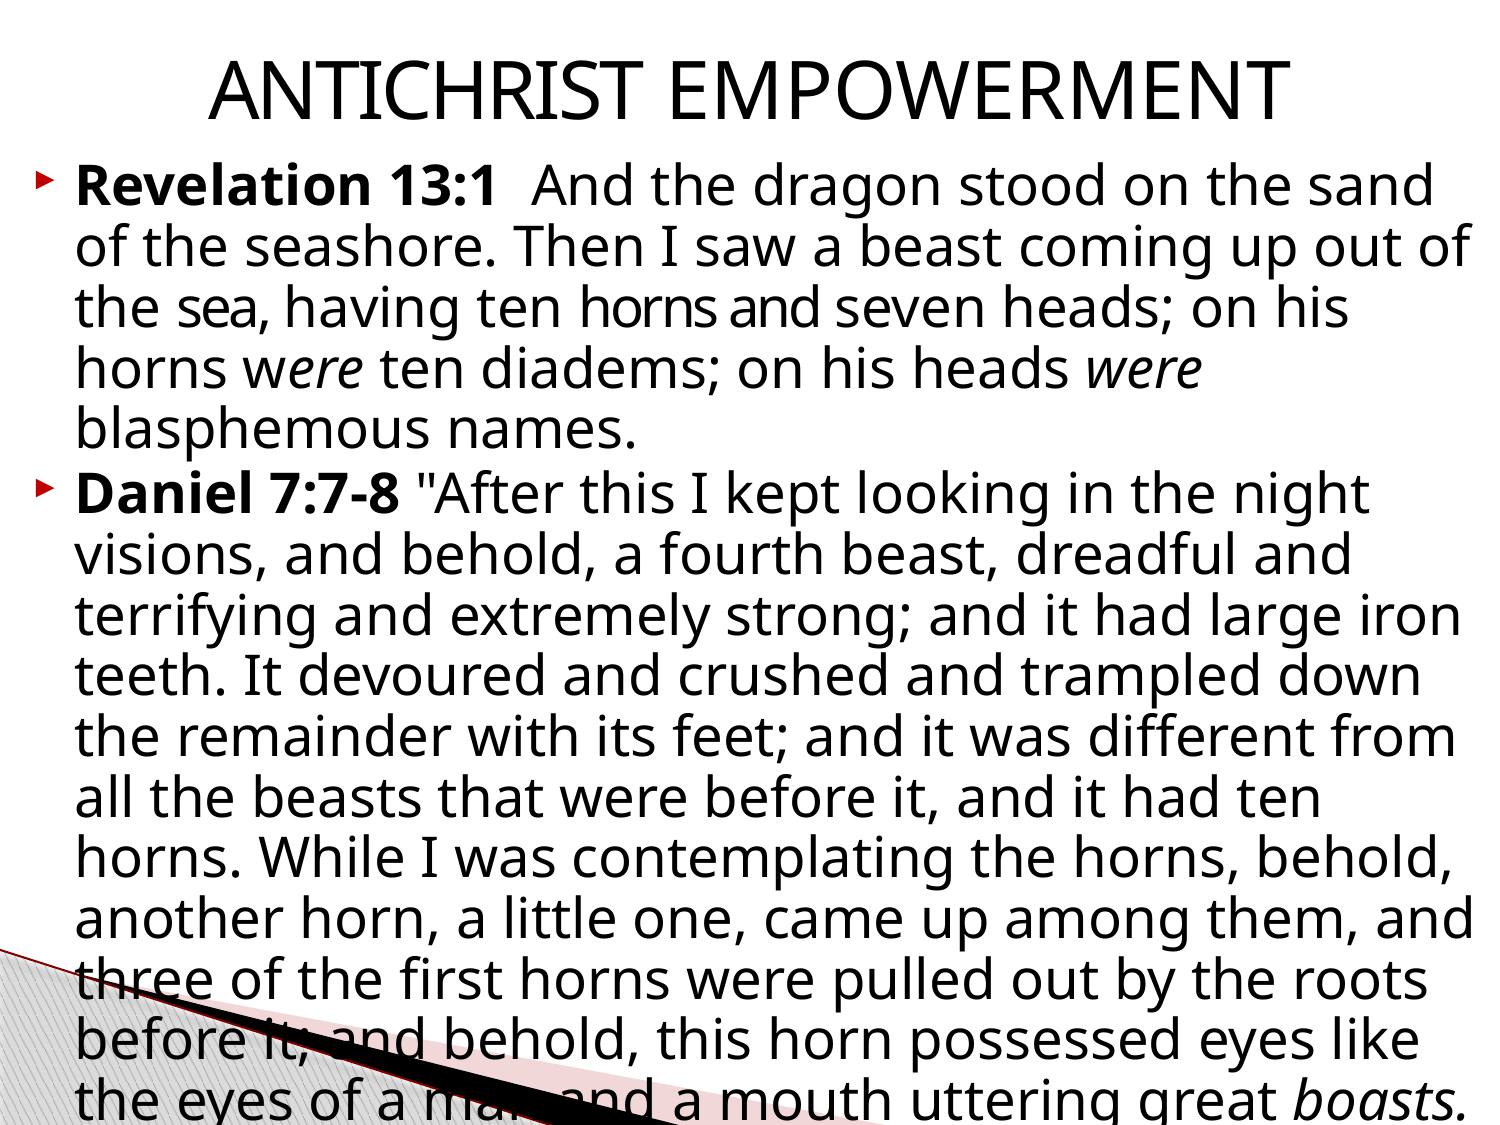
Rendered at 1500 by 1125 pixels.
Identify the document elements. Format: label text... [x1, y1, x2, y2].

list Revelation 13:1 And the dragon stood on the sand of the seashore. Then I saw a beast coming up out of the sea, having ten horns and seven heads; on his horns were ten diadems; on his heads were blasphemous names. Daniel 7:7-8 "After this I kept looking in the night visions, and behold, a fourth beast, dreadful and terrifying and extremely strong; and it had large iron teeth. It devoured and crushed and trampled down the remainder with its feet; and it was different from all the beasts that were before it, and it had ten horns. While I was contemplating the horns, behold, another horn, a little one, came up among them, and three of the first horns were pulled out by the roots before it; and behold, this horn possessed eyes like the eyes of a man and a mouth uttering great boasts. [0, 149, 1500, 1125]
title ANTICHRIST EMPOWERMENT [75, 0, 1425, 149]
